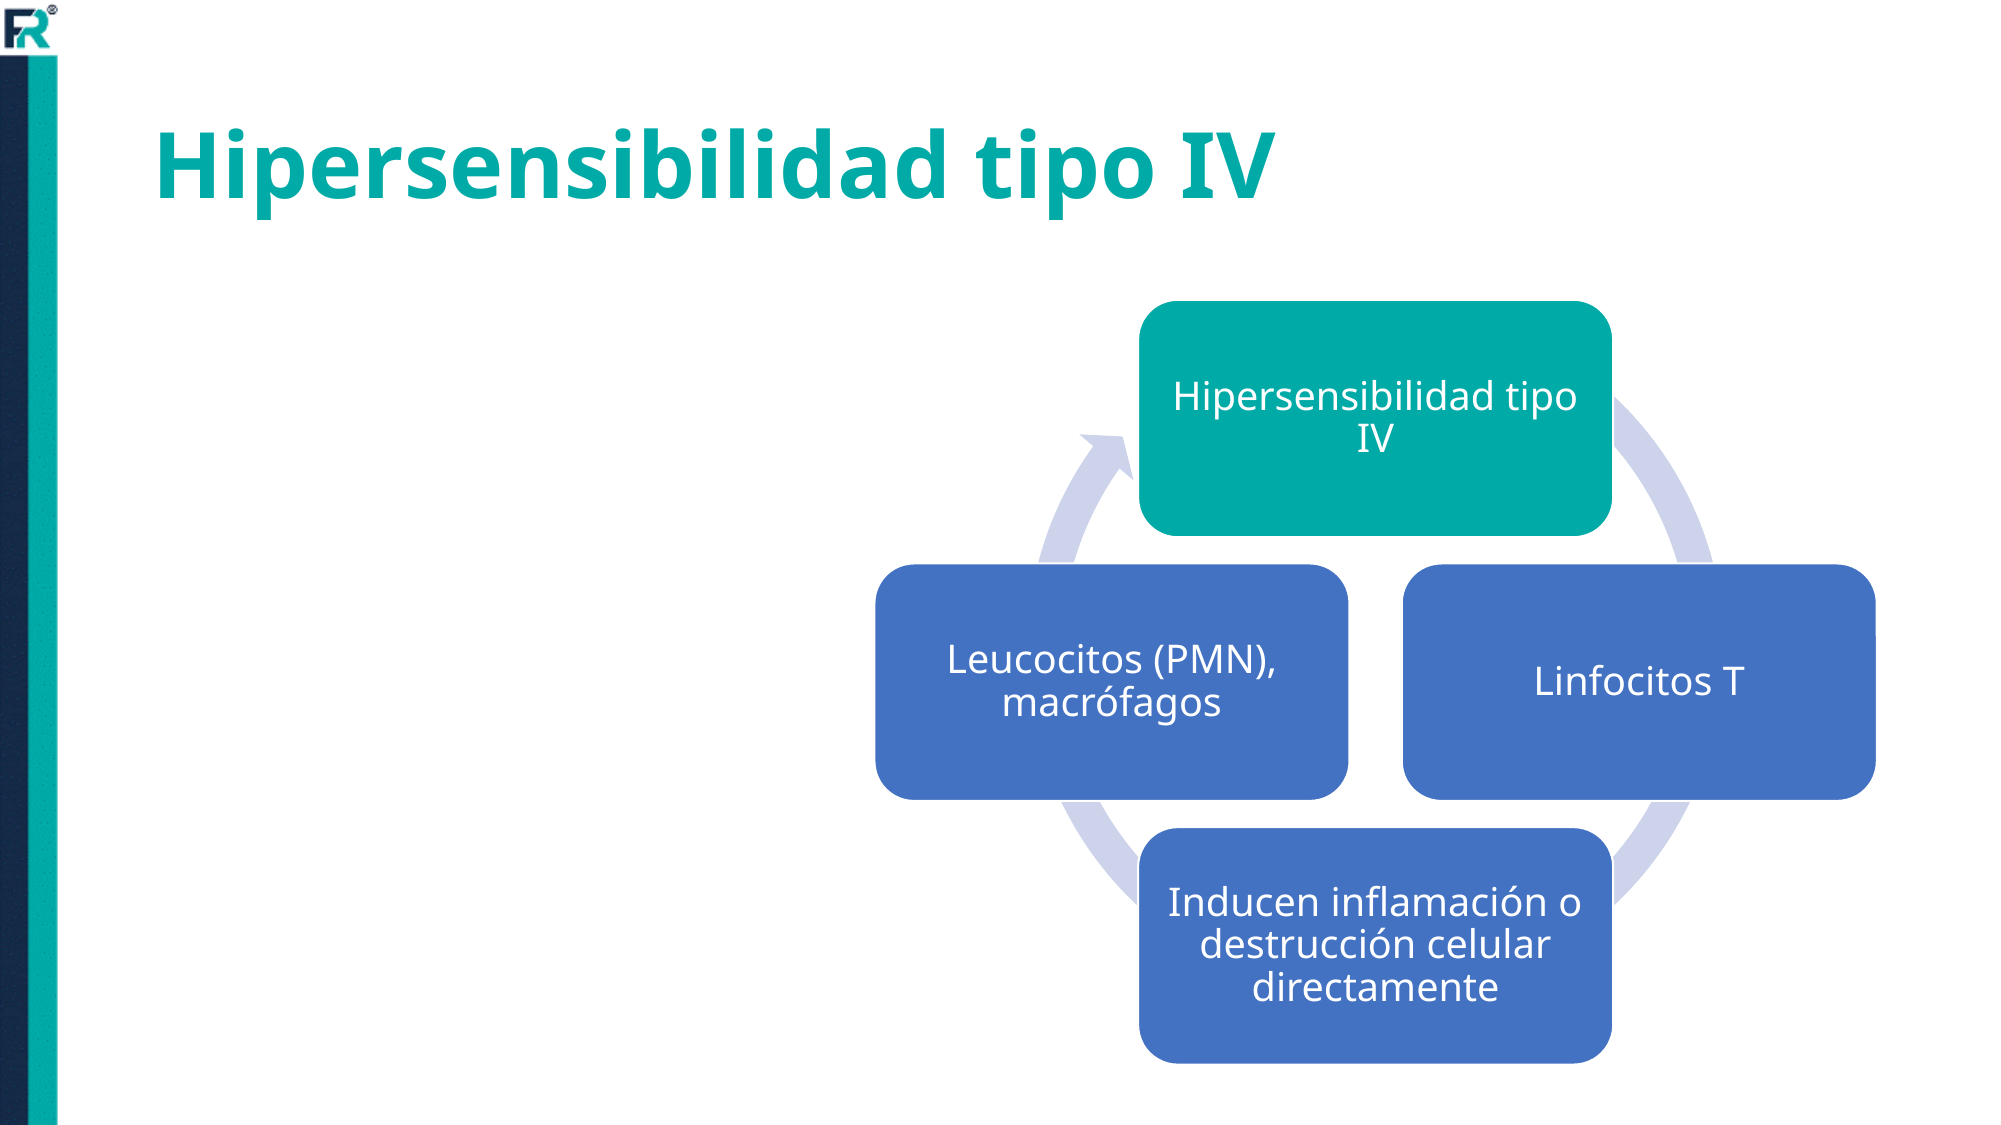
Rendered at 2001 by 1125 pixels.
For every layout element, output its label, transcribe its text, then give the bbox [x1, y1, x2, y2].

title Hipersensibilidad tipo IV [137, 59, 1863, 278]
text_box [874, 283, 1878, 1065]
picture [0, 0, 2001, 1125]
